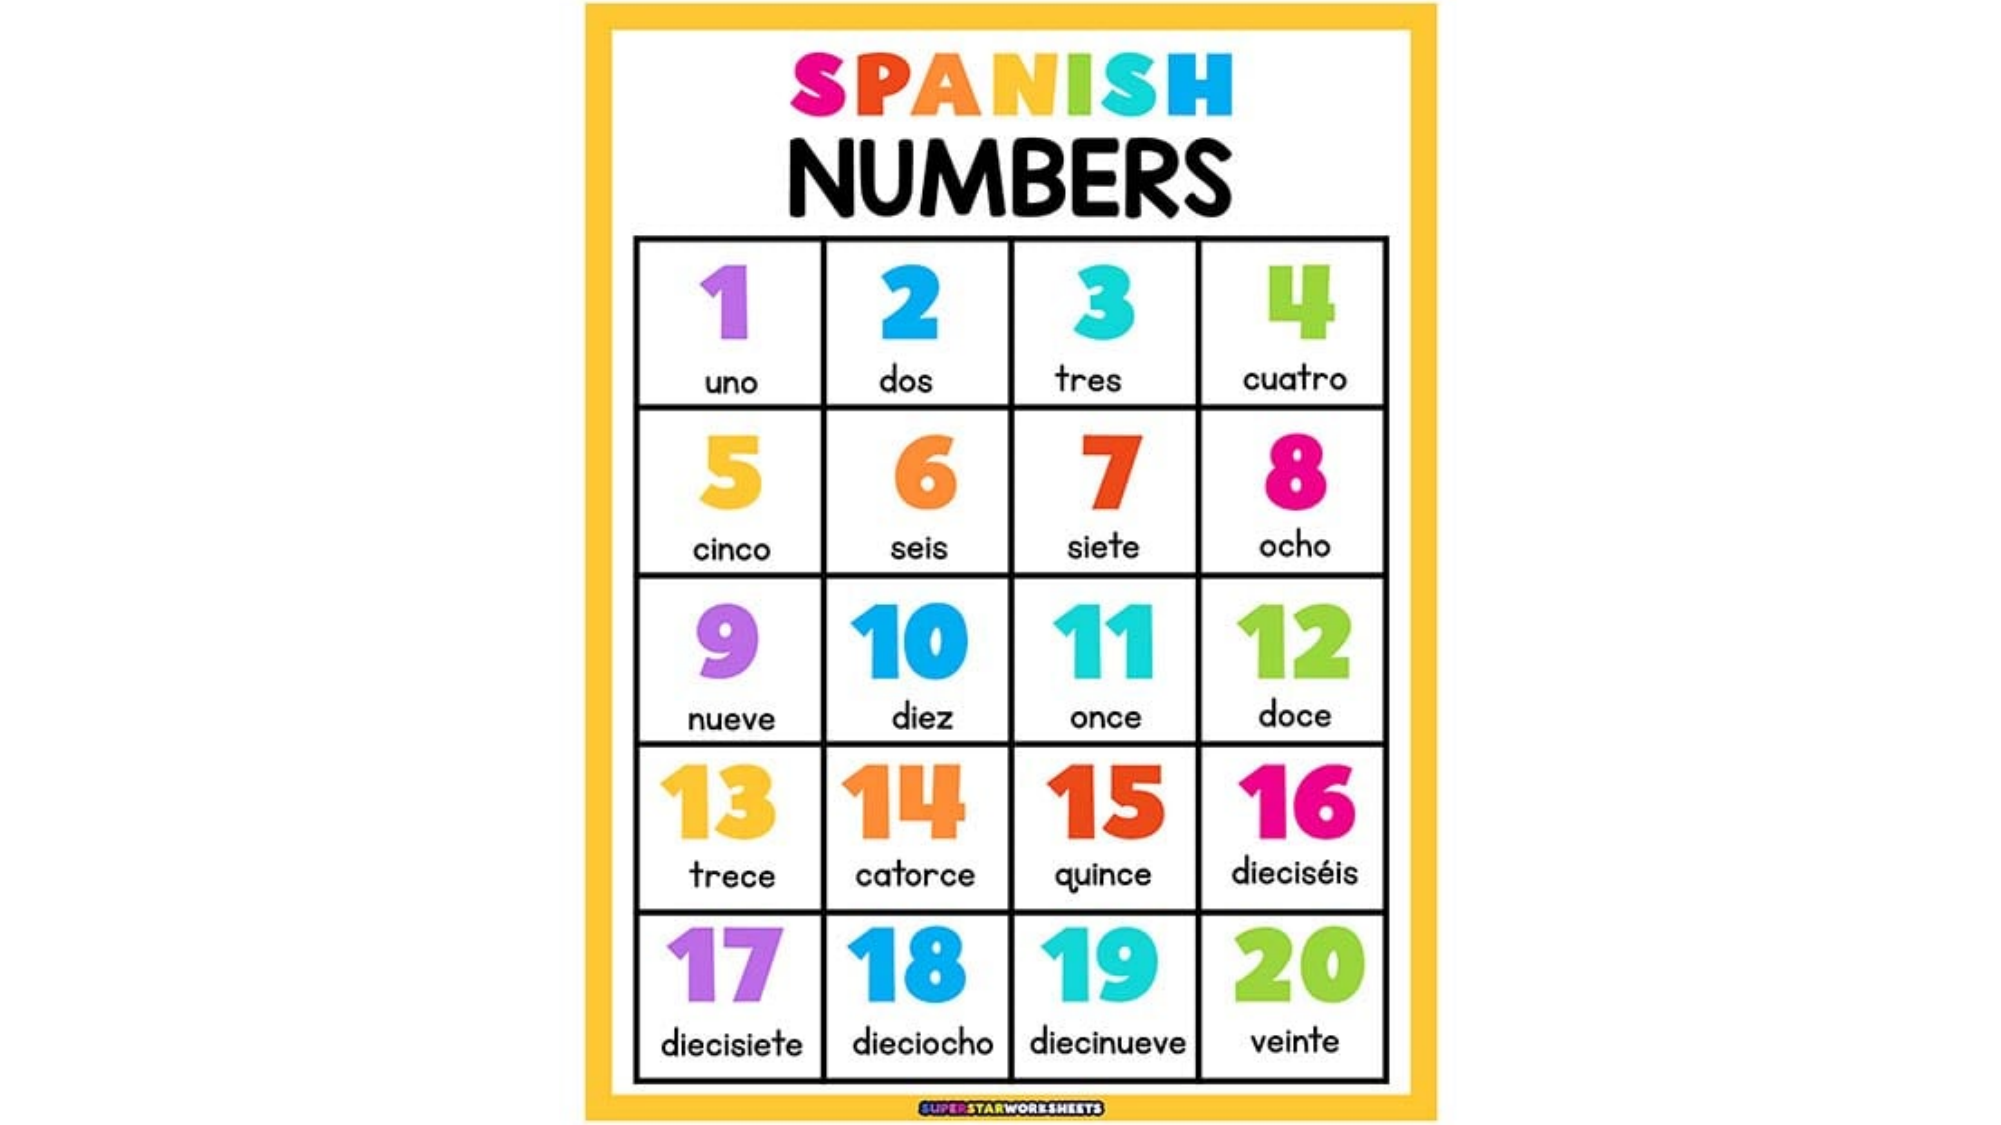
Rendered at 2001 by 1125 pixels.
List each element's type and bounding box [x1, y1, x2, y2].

picture [558, 0, 1465, 1125]
